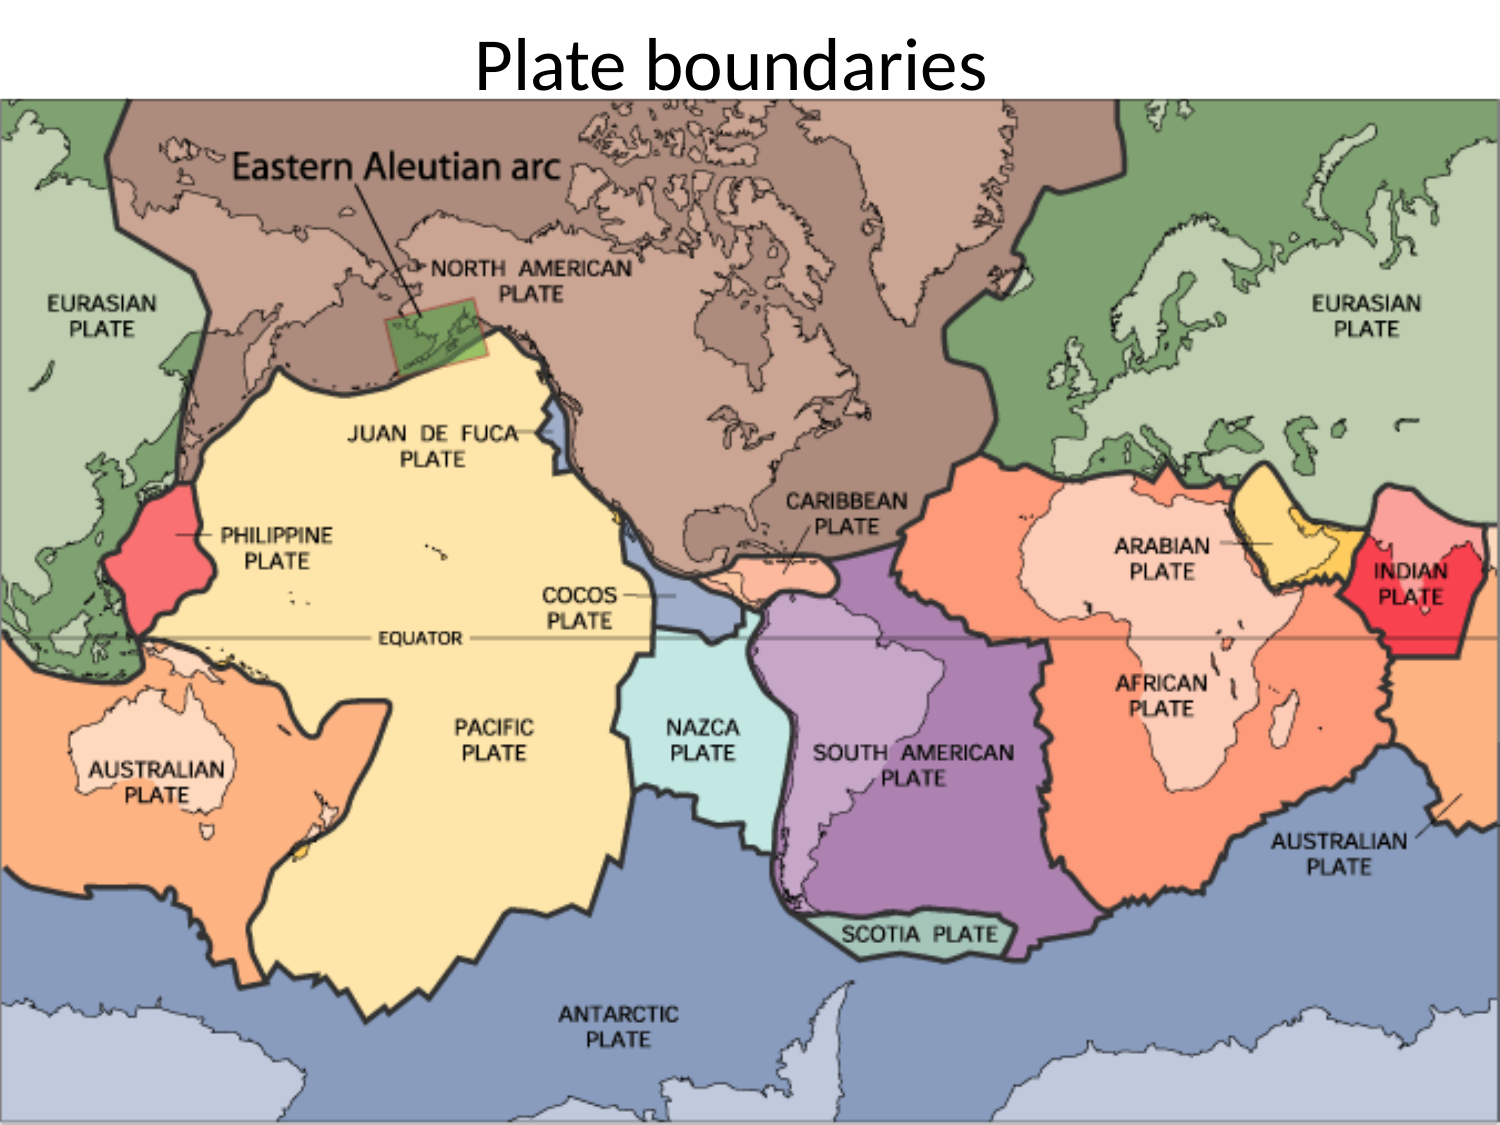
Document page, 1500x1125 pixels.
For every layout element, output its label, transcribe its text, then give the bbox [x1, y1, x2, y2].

text_box Plate boundaries [65, 7, 1398, 96]
picture [0, 97, 1500, 1125]
